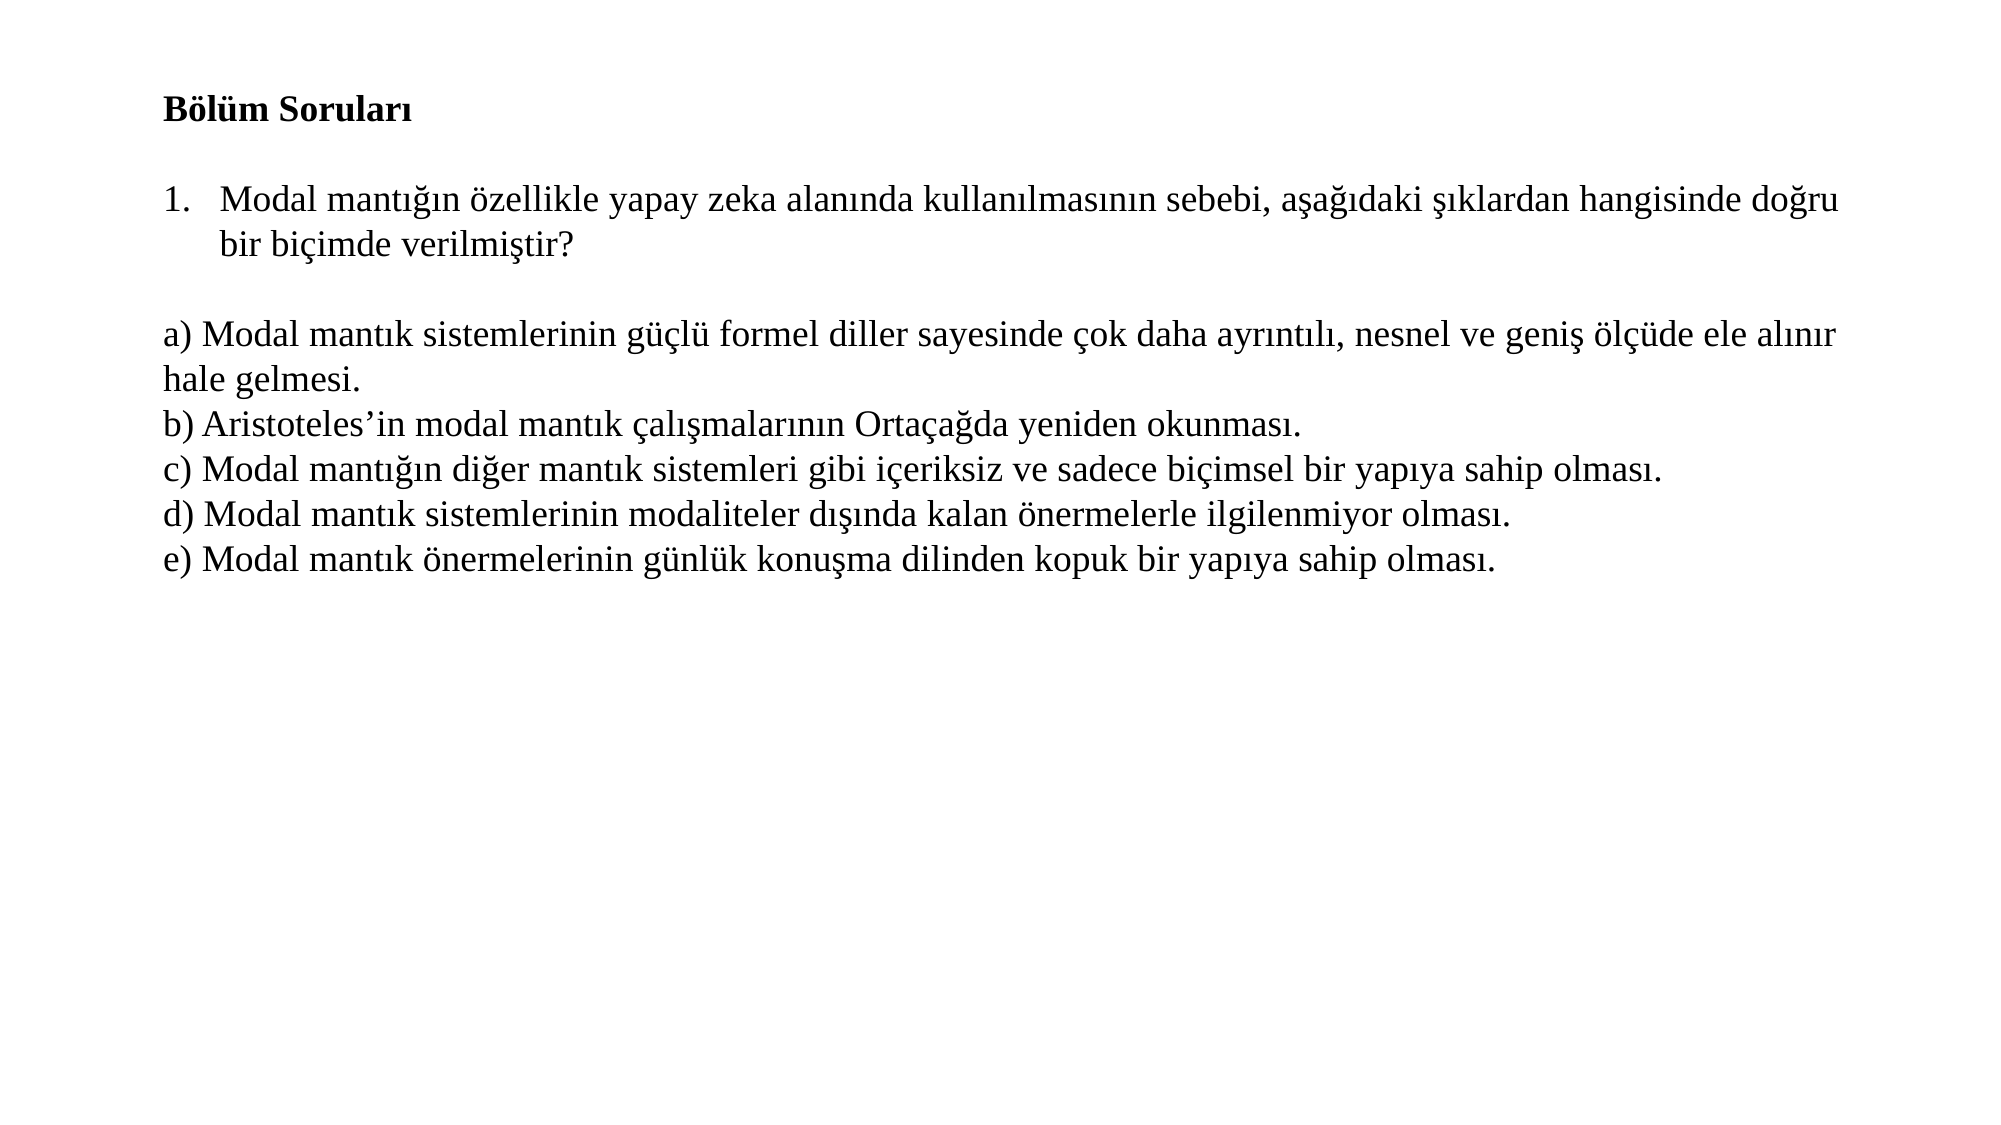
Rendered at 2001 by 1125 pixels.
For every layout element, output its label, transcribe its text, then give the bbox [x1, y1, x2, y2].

text_box Bölüm Soruları Modal mantığın özellikle yapay zeka alanında kullanılmasının sebebi, aşağıdaki şıklardan hangisinde doğru bir biçimde verilmiştir? a) Modal mantık sistemlerinin güçlü formel diller sayesinde çok daha ayrıntılı, nesnel ve geniş ölçüde ele alınır hale gelmesi. b) Aristoteles’in modal mantık çalışmalarının Ortaçağda yeniden okunması. c) Modal mantığın diğer mantık sistemleri gibi içeriksiz ve sadece biçimsel bir yapıya sahip olması. d) Modal mantık sistemlerinin modaliteler dışında kalan önermelerle ilgilenmiyor olması. e) Modal mantık önermelerinin günlük konuşma dilinden kopuk bir yapıya sahip olması. [148, 26, 1874, 817]
